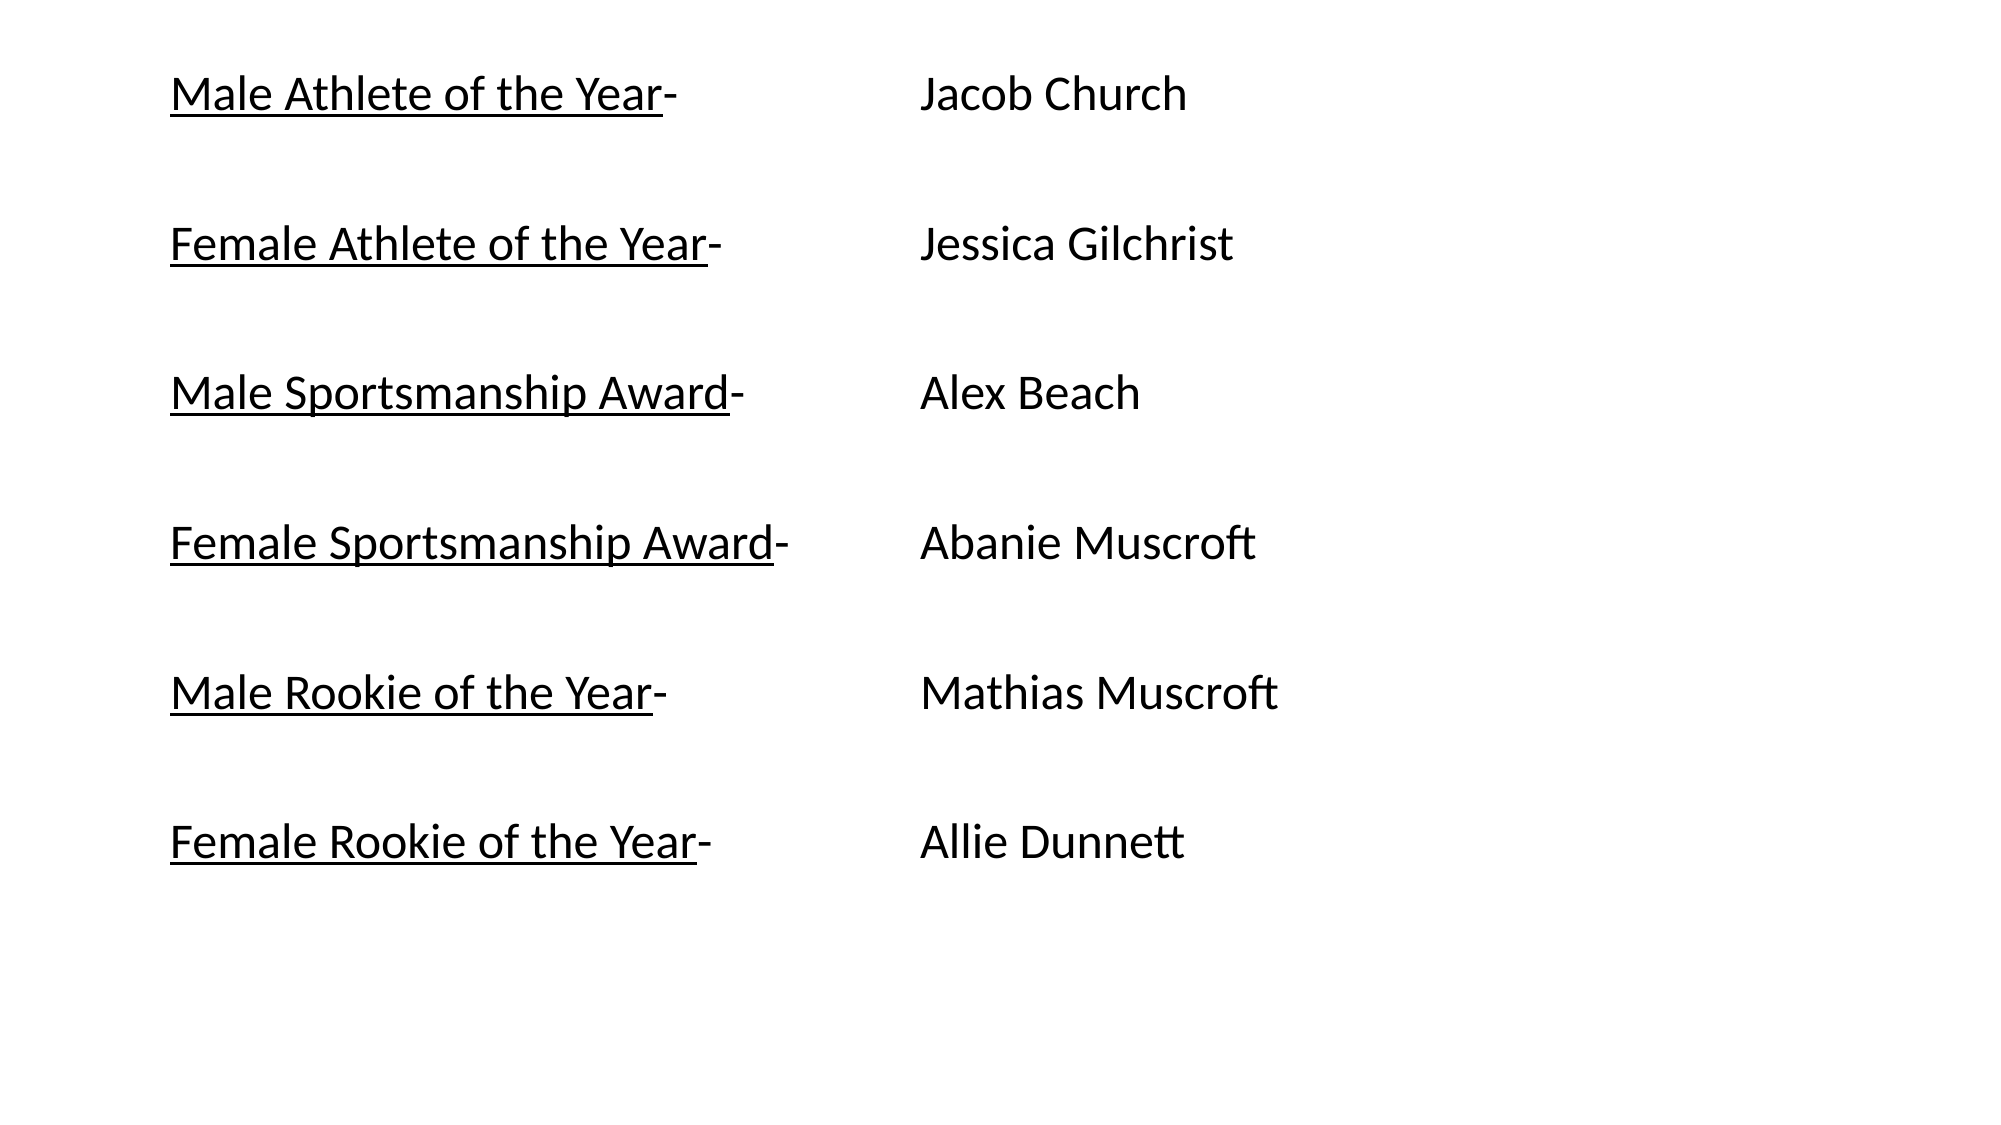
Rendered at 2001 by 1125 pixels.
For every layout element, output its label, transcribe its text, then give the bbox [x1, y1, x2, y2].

list Male Athlete of the Year- Jacob Church Female Athlete of the Year- Jessica Gilchrist Male Sportsmanship Award- Alex Beach Female Sportsmanship Award- Abanie Muscroft Male Rookie of the Year- Mathias Muscroft Female Rookie of the Year- Allie Dunnett [154, 59, 1880, 1066]
